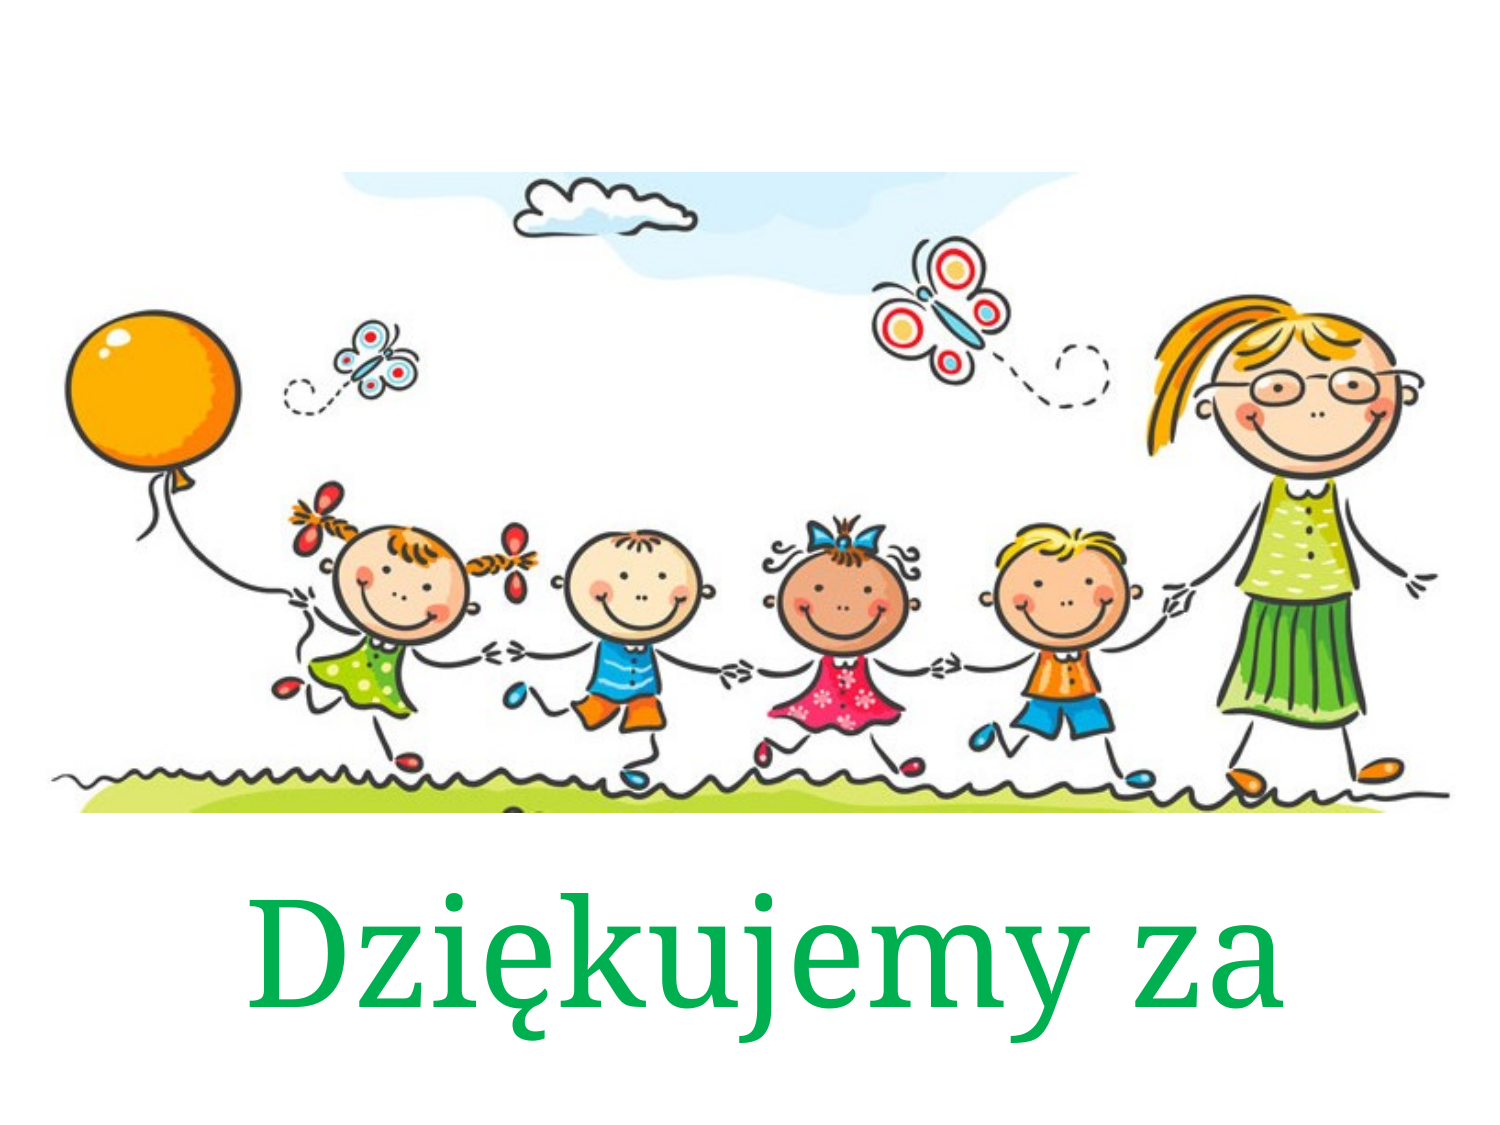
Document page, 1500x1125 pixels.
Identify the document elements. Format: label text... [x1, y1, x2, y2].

text_box Dziękujemy za … [230, 849, 1341, 1125]
picture [17, 172, 1485, 813]
